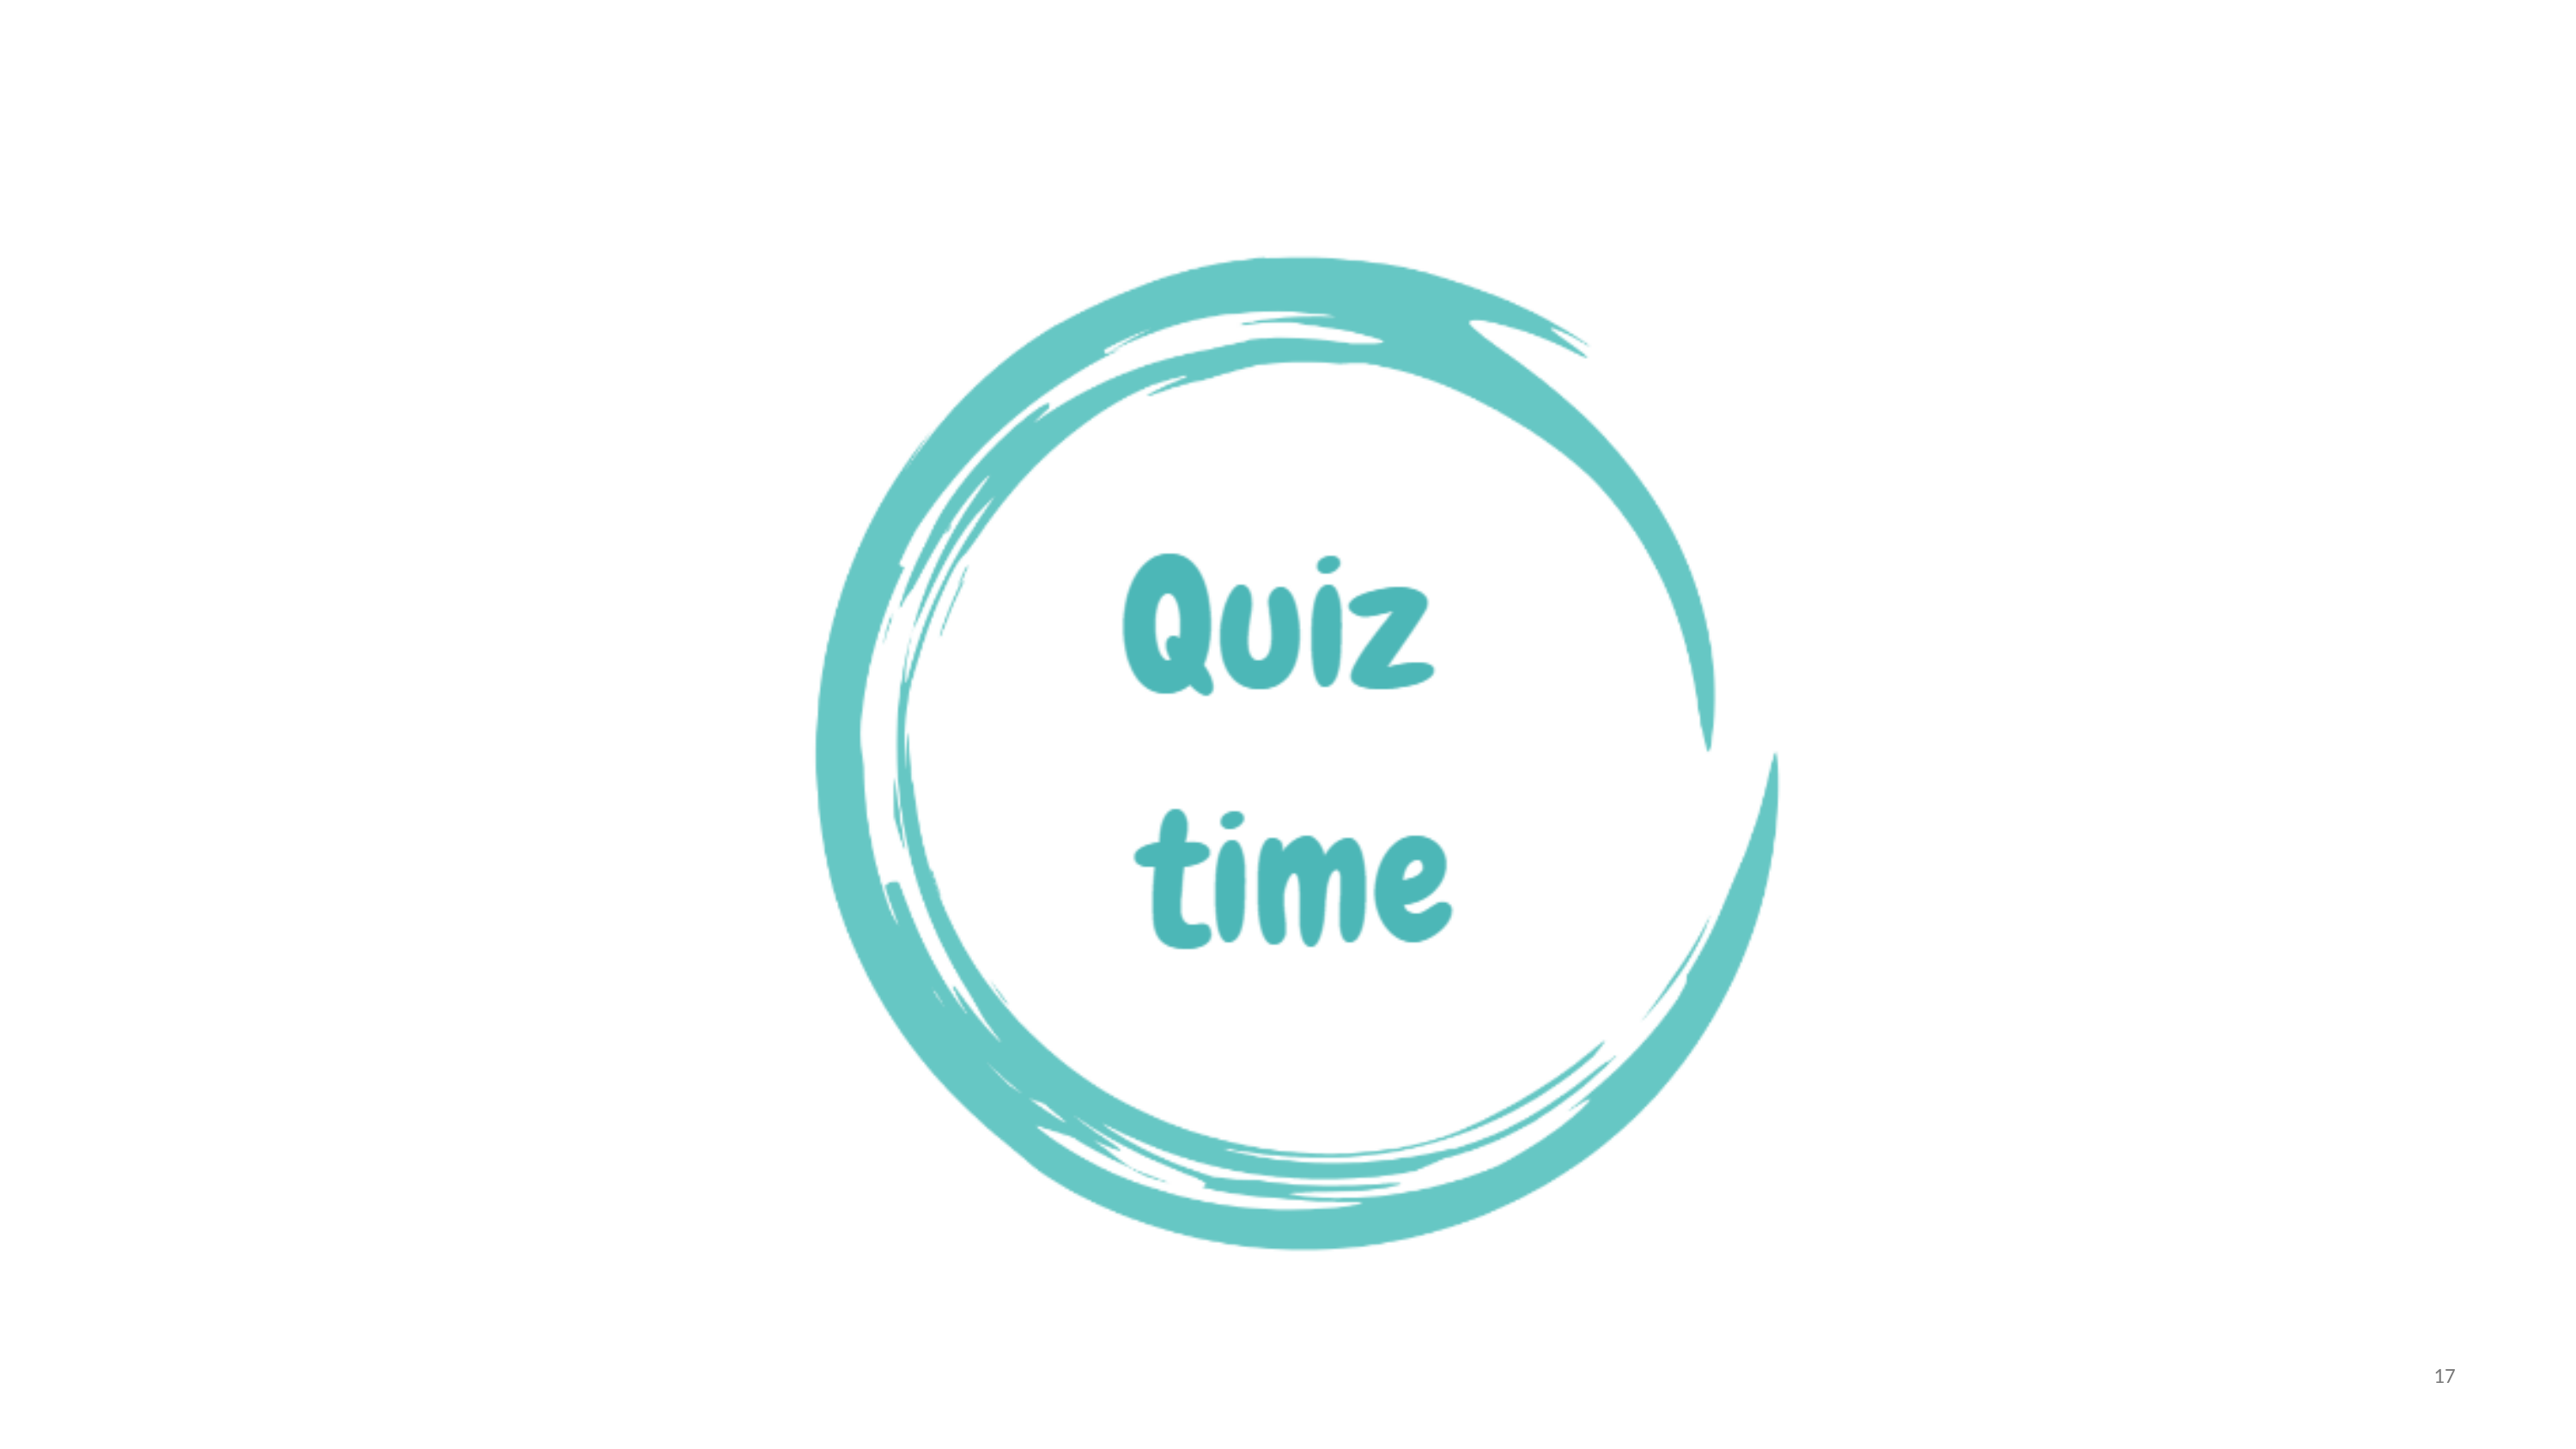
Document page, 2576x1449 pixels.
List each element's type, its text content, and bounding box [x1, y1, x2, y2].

slide_number 17 [1888, 1336, 2469, 1414]
picture [782, 230, 1835, 1286]
